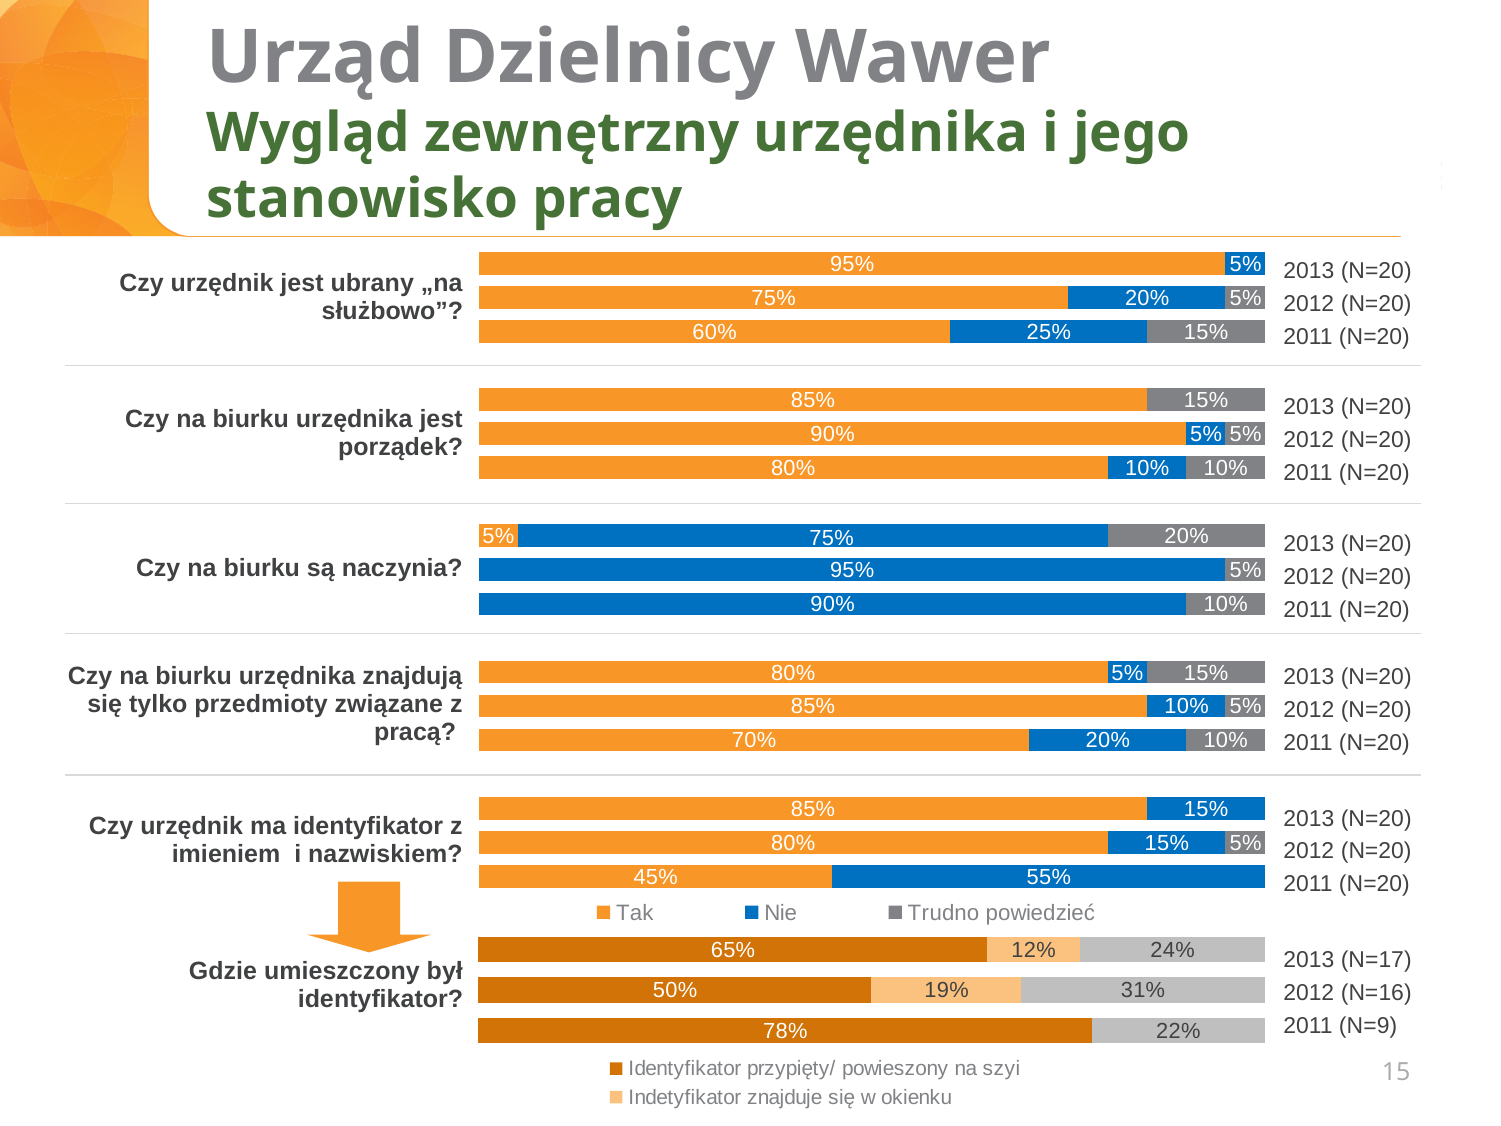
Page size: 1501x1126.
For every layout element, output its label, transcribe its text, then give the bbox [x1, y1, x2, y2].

chart [478, 219, 1265, 364]
table_cell Gdzie umieszczony był identyfikator? [18, 908, 473, 1061]
chart [478, 366, 1265, 503]
chart [478, 634, 1265, 774]
title Urząd Dzielnicy Wawer Wygląd zewnętrzny urzędnika i jego stanowisko pracy [147, 0, 1442, 237]
text_box 2013 (N=20) 2012 (N=20) 2011 (N=20) [1270, 648, 1466, 763]
text_box [307, 881, 432, 953]
text_box 2013 (N=20) 2012 (N=20) 2011 (N=20) [1270, 378, 1466, 515]
text_box 2013 (N=17) 2012 (N=16) 2011 (N=9) [1270, 931, 1466, 1046]
table_cell Czy urzędnik ma identyfikator z imieniem i nazwiskiem? [18, 772, 473, 908]
slide_number 15 [1270, 1046, 1426, 1103]
table_header Czy urzędnik jest ubrany „na służbowo”? [18, 229, 473, 364]
chart [478, 504, 1265, 633]
table_cell Czy na biurku urzędnika znajdują się tylko przedmioty związane z pracą? [18, 636, 473, 772]
text_box 2013 (N=20) 2012 (N=20) 2011 (N=20) [1270, 790, 1466, 904]
text_box 2013 (N=20) 2012 (N=20) 2011 (N=20) [1270, 242, 1466, 378]
text_box 2013 (N=20) 2012 (N=20) 2011 (N=20) [1270, 515, 1466, 630]
chart [477, 776, 1265, 1126]
table_cell Czy na biurku urzędnika jest porządek? [18, 364, 473, 500]
table_cell Czy na biurku są naczynia? [18, 500, 473, 636]
picture [0, 0, 147, 237]
